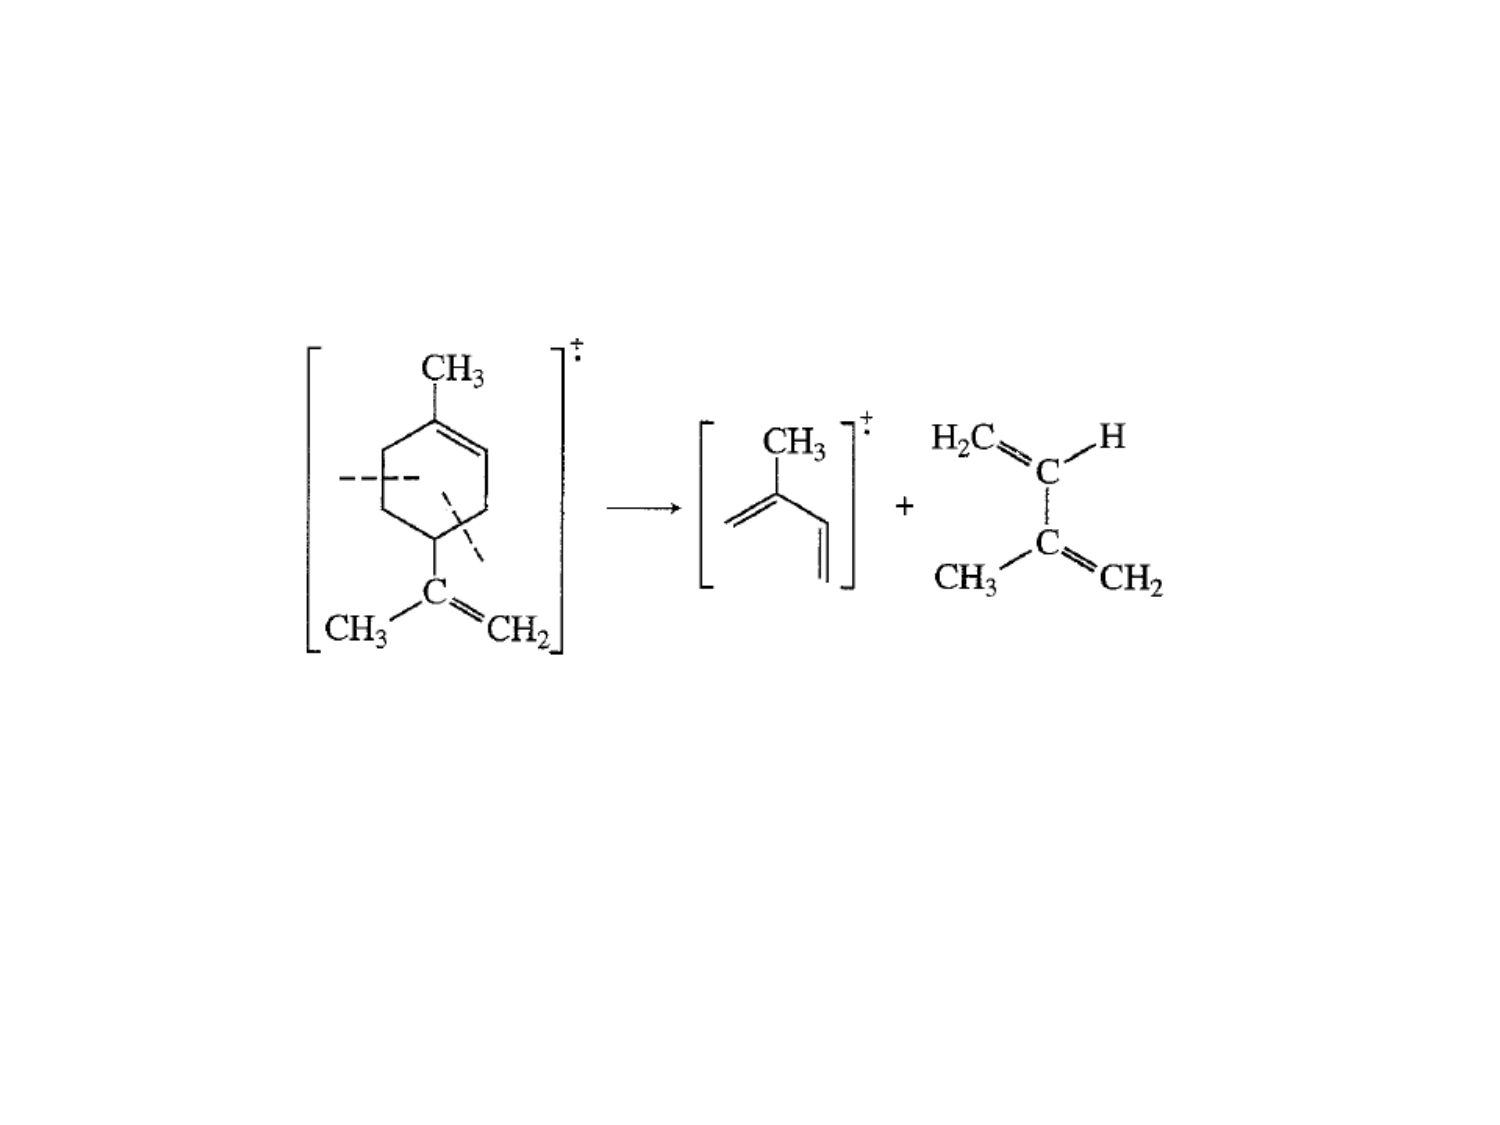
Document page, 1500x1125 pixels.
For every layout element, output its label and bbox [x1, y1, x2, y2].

picture [170, 325, 1187, 669]
